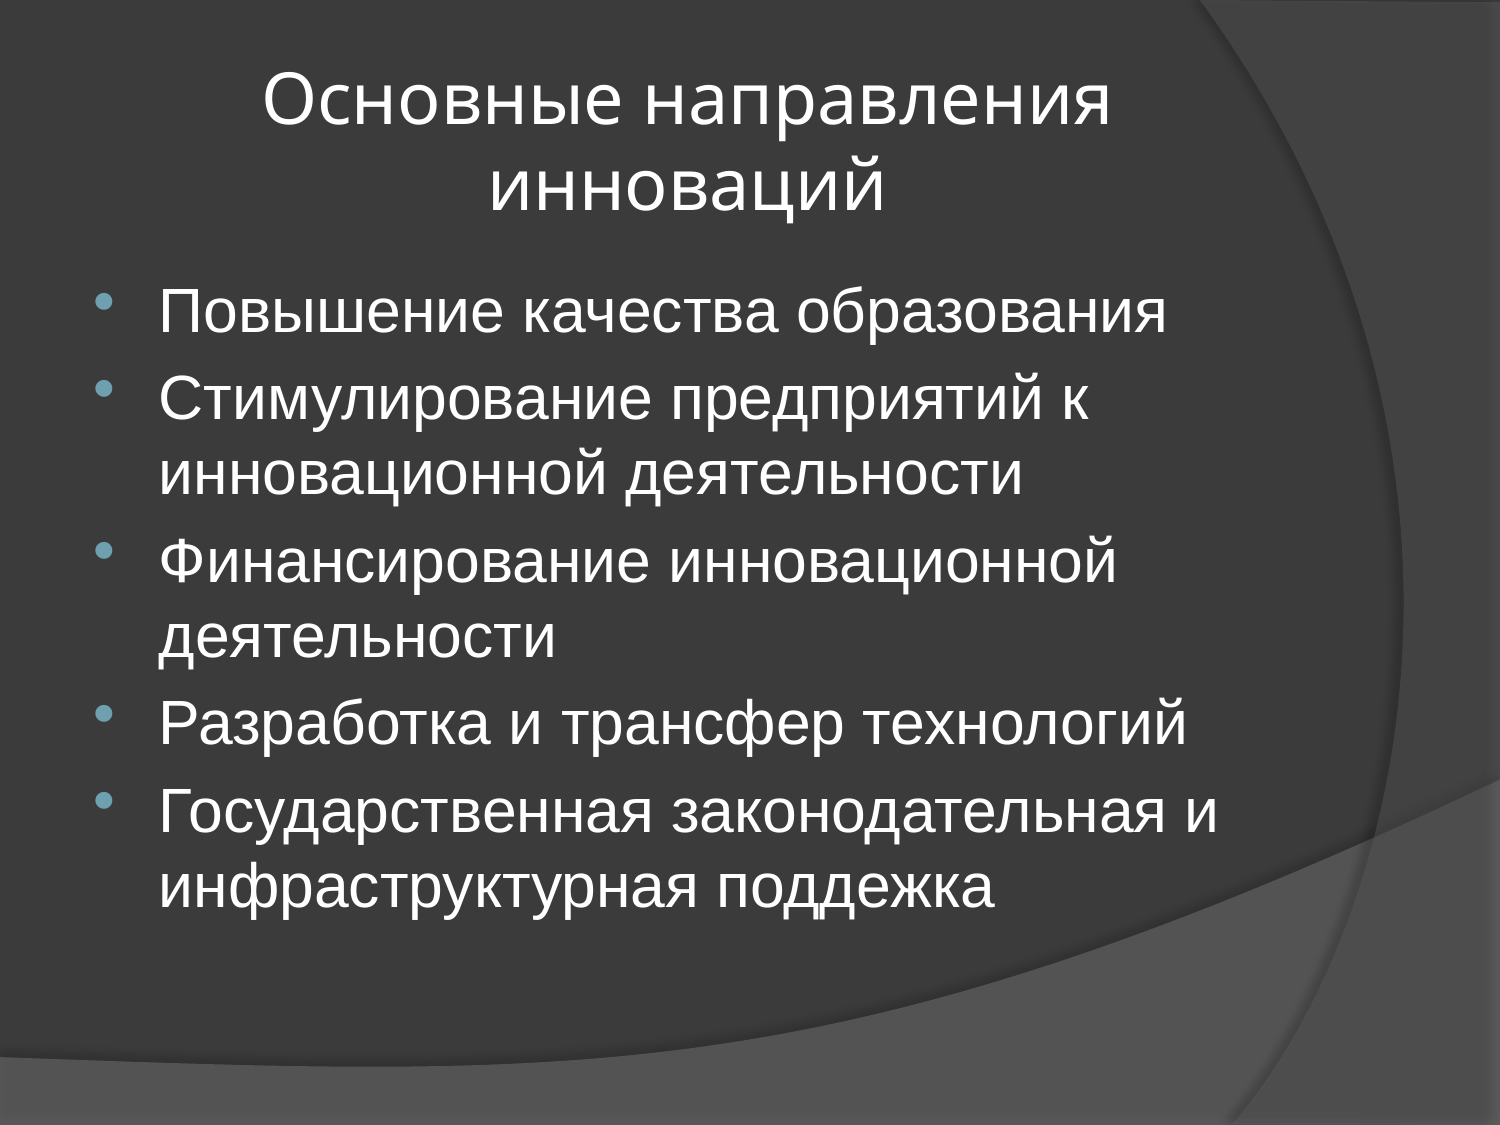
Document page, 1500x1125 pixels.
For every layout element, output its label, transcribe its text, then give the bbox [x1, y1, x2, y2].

title Основные направления инноваций [75, 45, 1300, 233]
list Повышение качества образования Стимулирование предприятий к инновационной деятельности Финансирование инновационной деятельности Разработка и трансфер технологий Государственная законодательная и инфраструктурная поддежка [75, 262, 1300, 1005]
